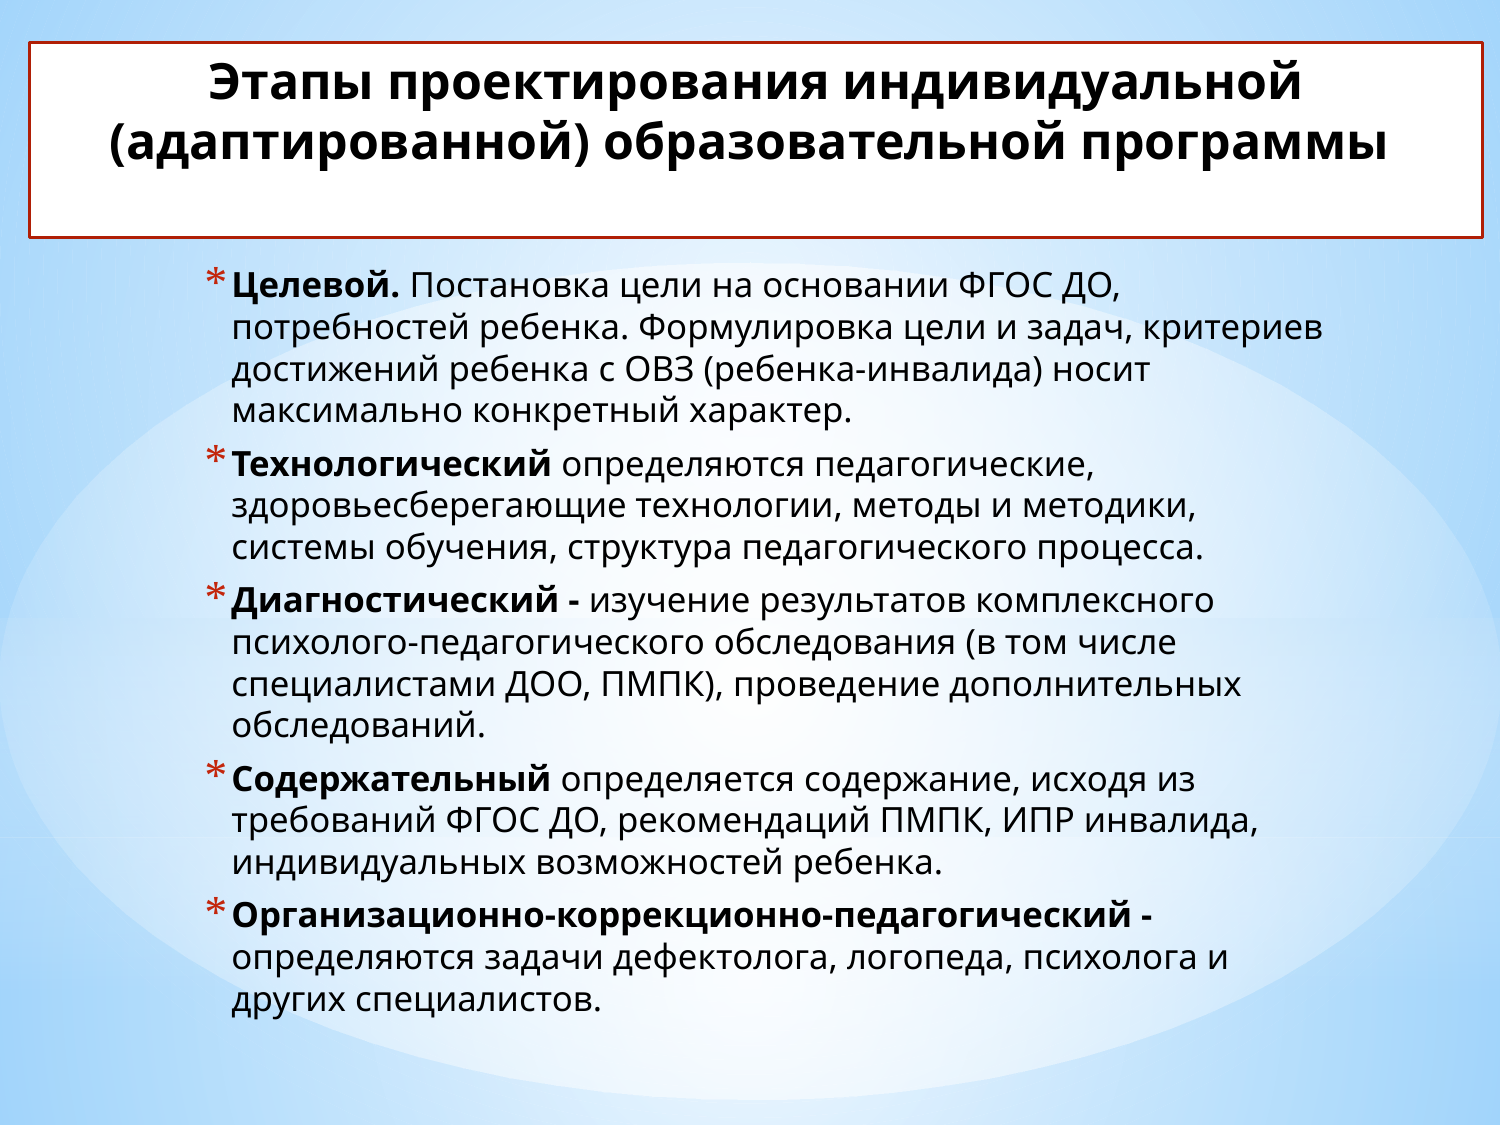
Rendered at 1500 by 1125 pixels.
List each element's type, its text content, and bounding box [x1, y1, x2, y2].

text_box Этапы проектирования индивидуальной (адаптированной) образовательной программы [28, 41, 1484, 239]
list Целевой. Постановка цели на основании ФГОС ДО, потребностей ребенка. Формулировка цели и задач, критериев достижений ребенка с ОВЗ (ребенка-инвалида) носит максимально конкретный характер. Технологический определяются педагогические, здоровьесберегающие технологии, методы и методики, системы обучения, структура педагогического процесса. Диагностический - изучение результатов комплексного психолого-педагогического обследования (в том числе специалистами ДОО, ПМПК), проведение дополнительных обследований. Содержательный определяется содержание, исходя из требований ФГОС ДО, рекомендаций ПМПК, ИПР инвалида, индивидуальных возможностей ребенка. Организационно-коррекционно-педагогический - определяются задачи дефектолога, логопеда, психолога и других специалистов. [183, 255, 1352, 1035]
